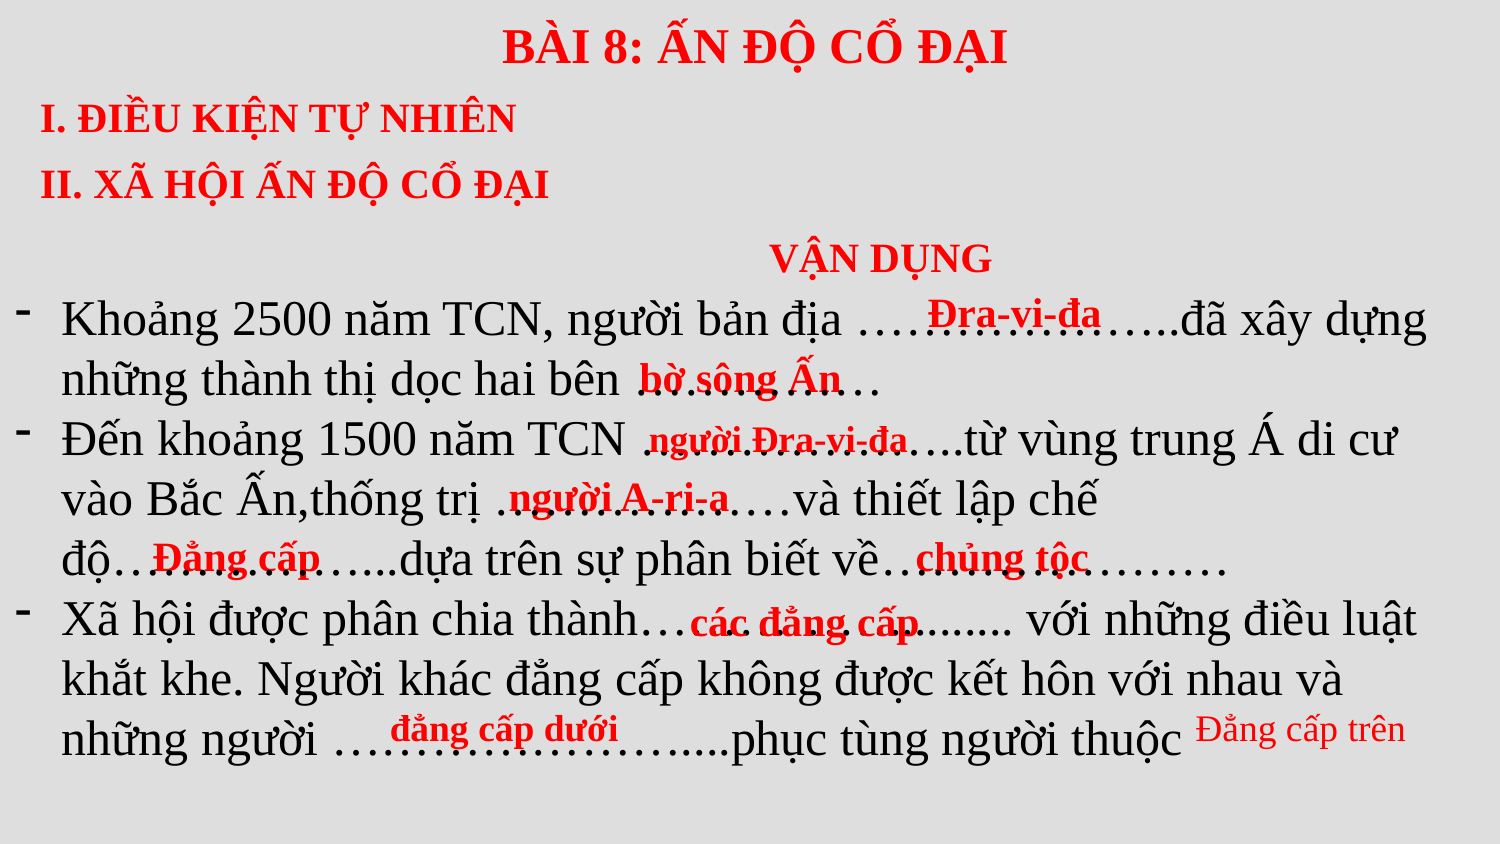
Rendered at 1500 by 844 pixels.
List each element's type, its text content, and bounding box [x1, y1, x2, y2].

text_box các đẳng cấp [675, 587, 950, 653]
text_box BÀI 8: ẤN ĐỘ CỔ ĐẠI [487, 6, 1100, 81]
text_box Khoảng 2500 năm TCN, người bản địa ………………..đã xây dựng những thành thị dọc hai bên …………… Đến khoảng 1500 năm TCN ………………..từ vùng trung Á di cư vào Bắc Ấn,thống trị ………………và thiết lập chế độ……………...dựa trên sự phân biết về………………… Xã hội được phân chia thành…………….......... với những điều luật khắt khe. Người khác đẳng cấp không được kết hôn với nhau và những người …………………....phục tùng người thuộc [0, 278, 1488, 773]
text_box I. ĐIỀU KIỆN TỰ NHIÊN [25, 83, 575, 148]
text_box II. XÃ HỘI ẤN ĐỘ CỔ ĐẠI [25, 149, 638, 215]
text_box người Đra-vi-đa [634, 407, 935, 468]
text_box Đẳng cấp trên [1180, 696, 1469, 757]
text_box VẬN DỤNG [624, 215, 1138, 278]
text_box đẳng cấp dưới [374, 696, 675, 757]
